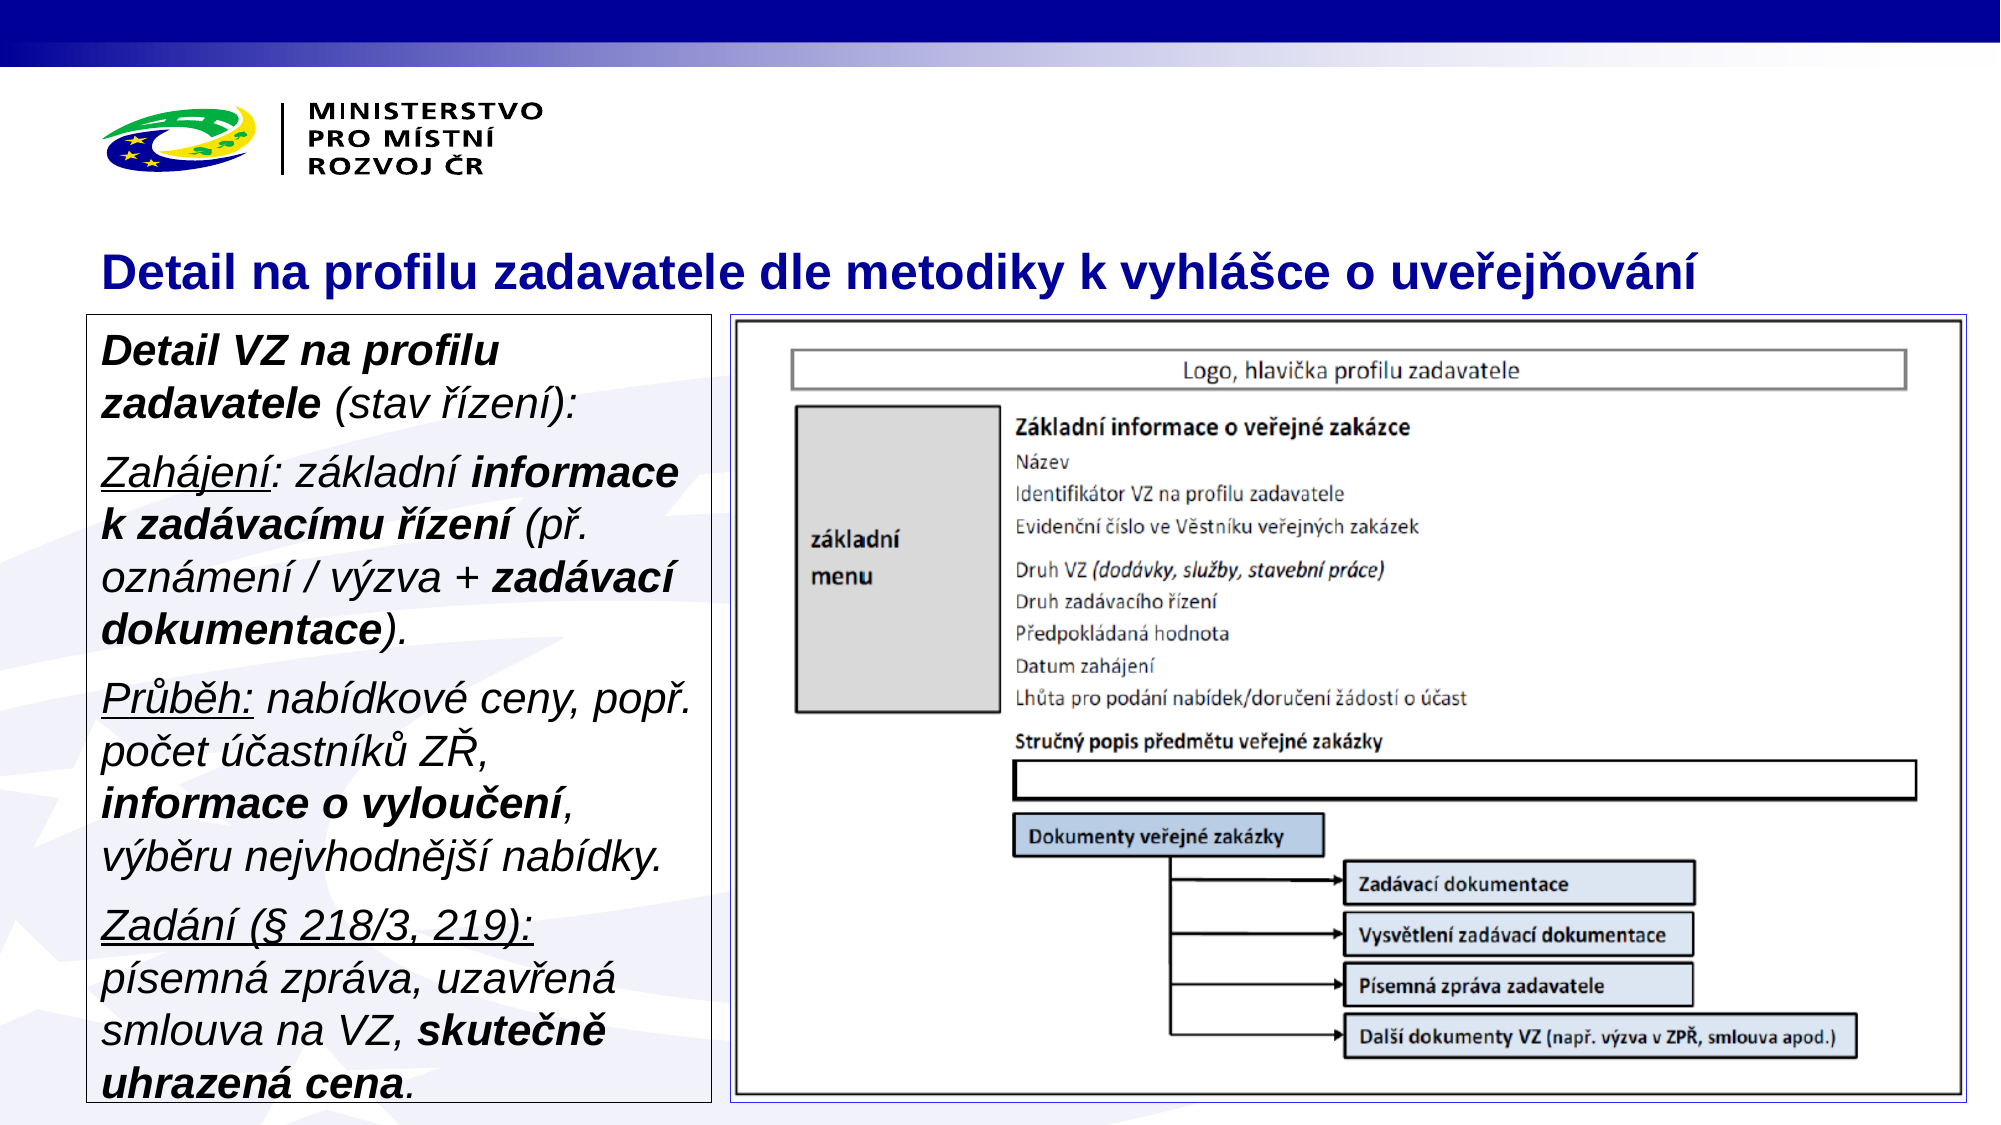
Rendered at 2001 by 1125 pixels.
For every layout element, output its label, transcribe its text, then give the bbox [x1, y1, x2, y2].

title Detail na profilu zadavatele dle metodiky k vyhlášce o uveřejňování [86, 231, 1900, 315]
list Detail VZ na profilu zadavatele (stav řízení): Zahájení: základní informace k zadávacímu řízení (př. oznámení / výzva + zadávací dokumentace). Průběh: nabídkové ceny, popř. počet účastníků ZŘ, informace o vyloučení, výběru nejvhodnější nabídky. Zadání (§ 218/3, 219): písemná zpráva, uzavřená smlouva na VZ, skutečně uhrazená cena. [86, 314, 712, 1103]
picture [730, 314, 1967, 1104]
